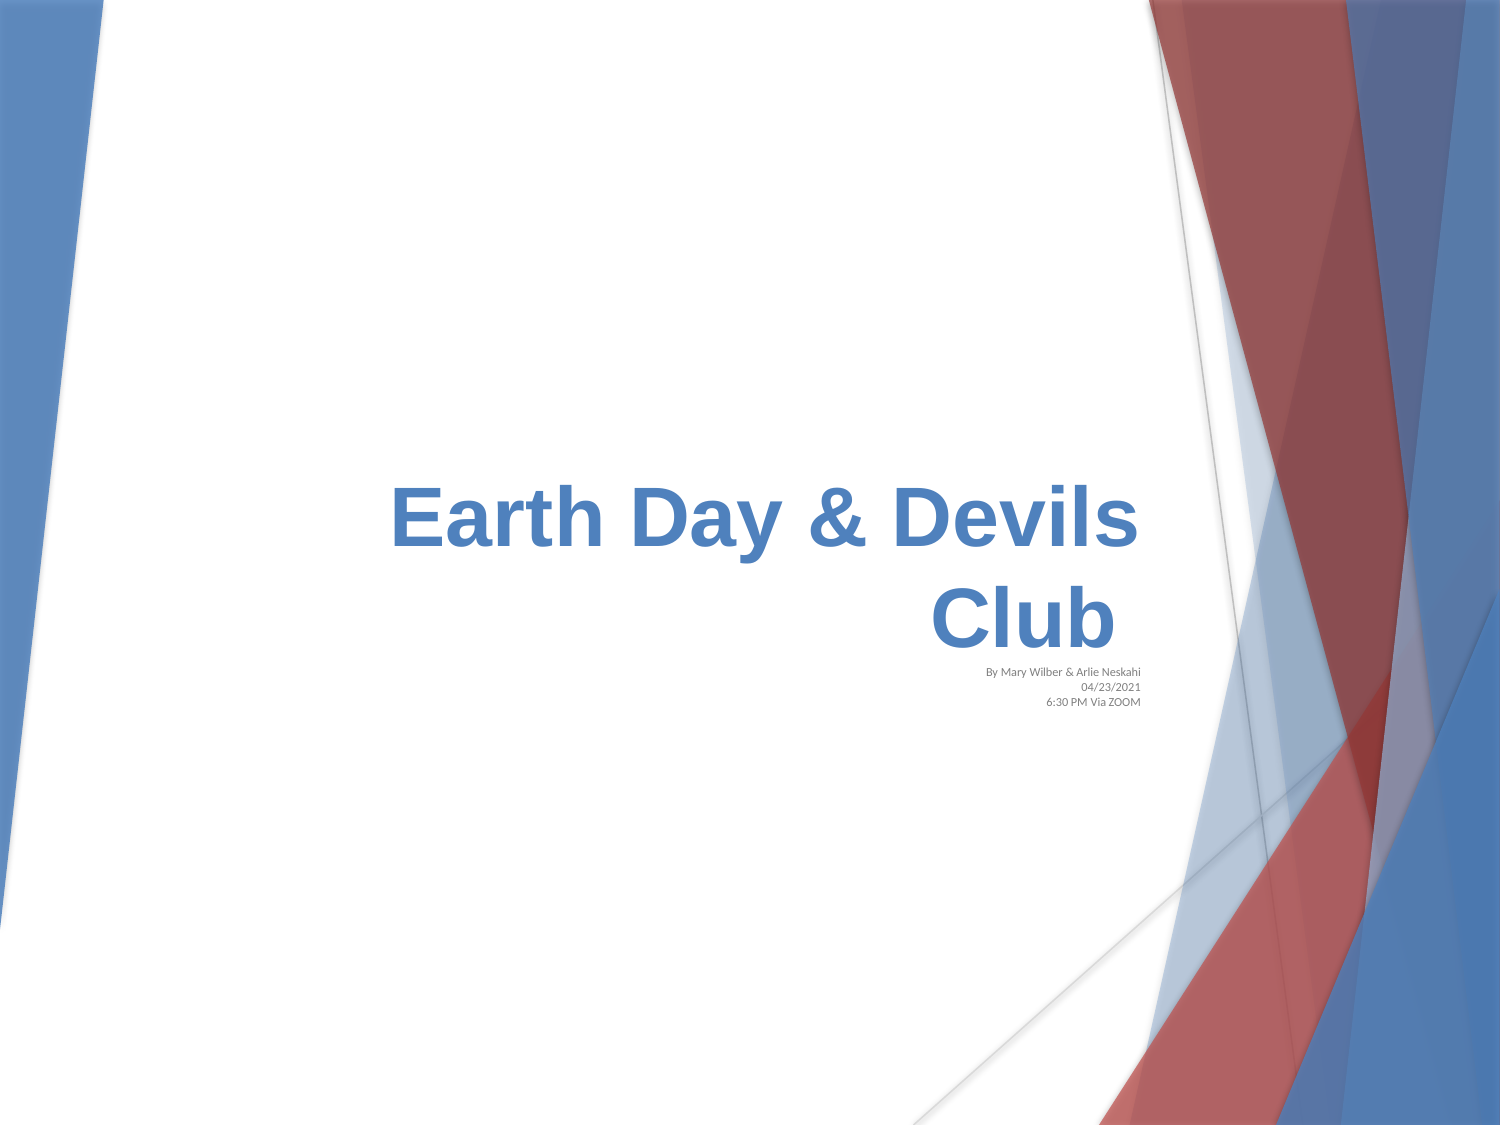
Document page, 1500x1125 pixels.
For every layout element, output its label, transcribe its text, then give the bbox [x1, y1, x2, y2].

title Earth Day & Devils Club [185, 394, 1141, 664]
subtitle By Mary Wilber & Arlie Neskahi 04/23/2021 6:30 PM Via ZOOM [185, 664, 1141, 710]
